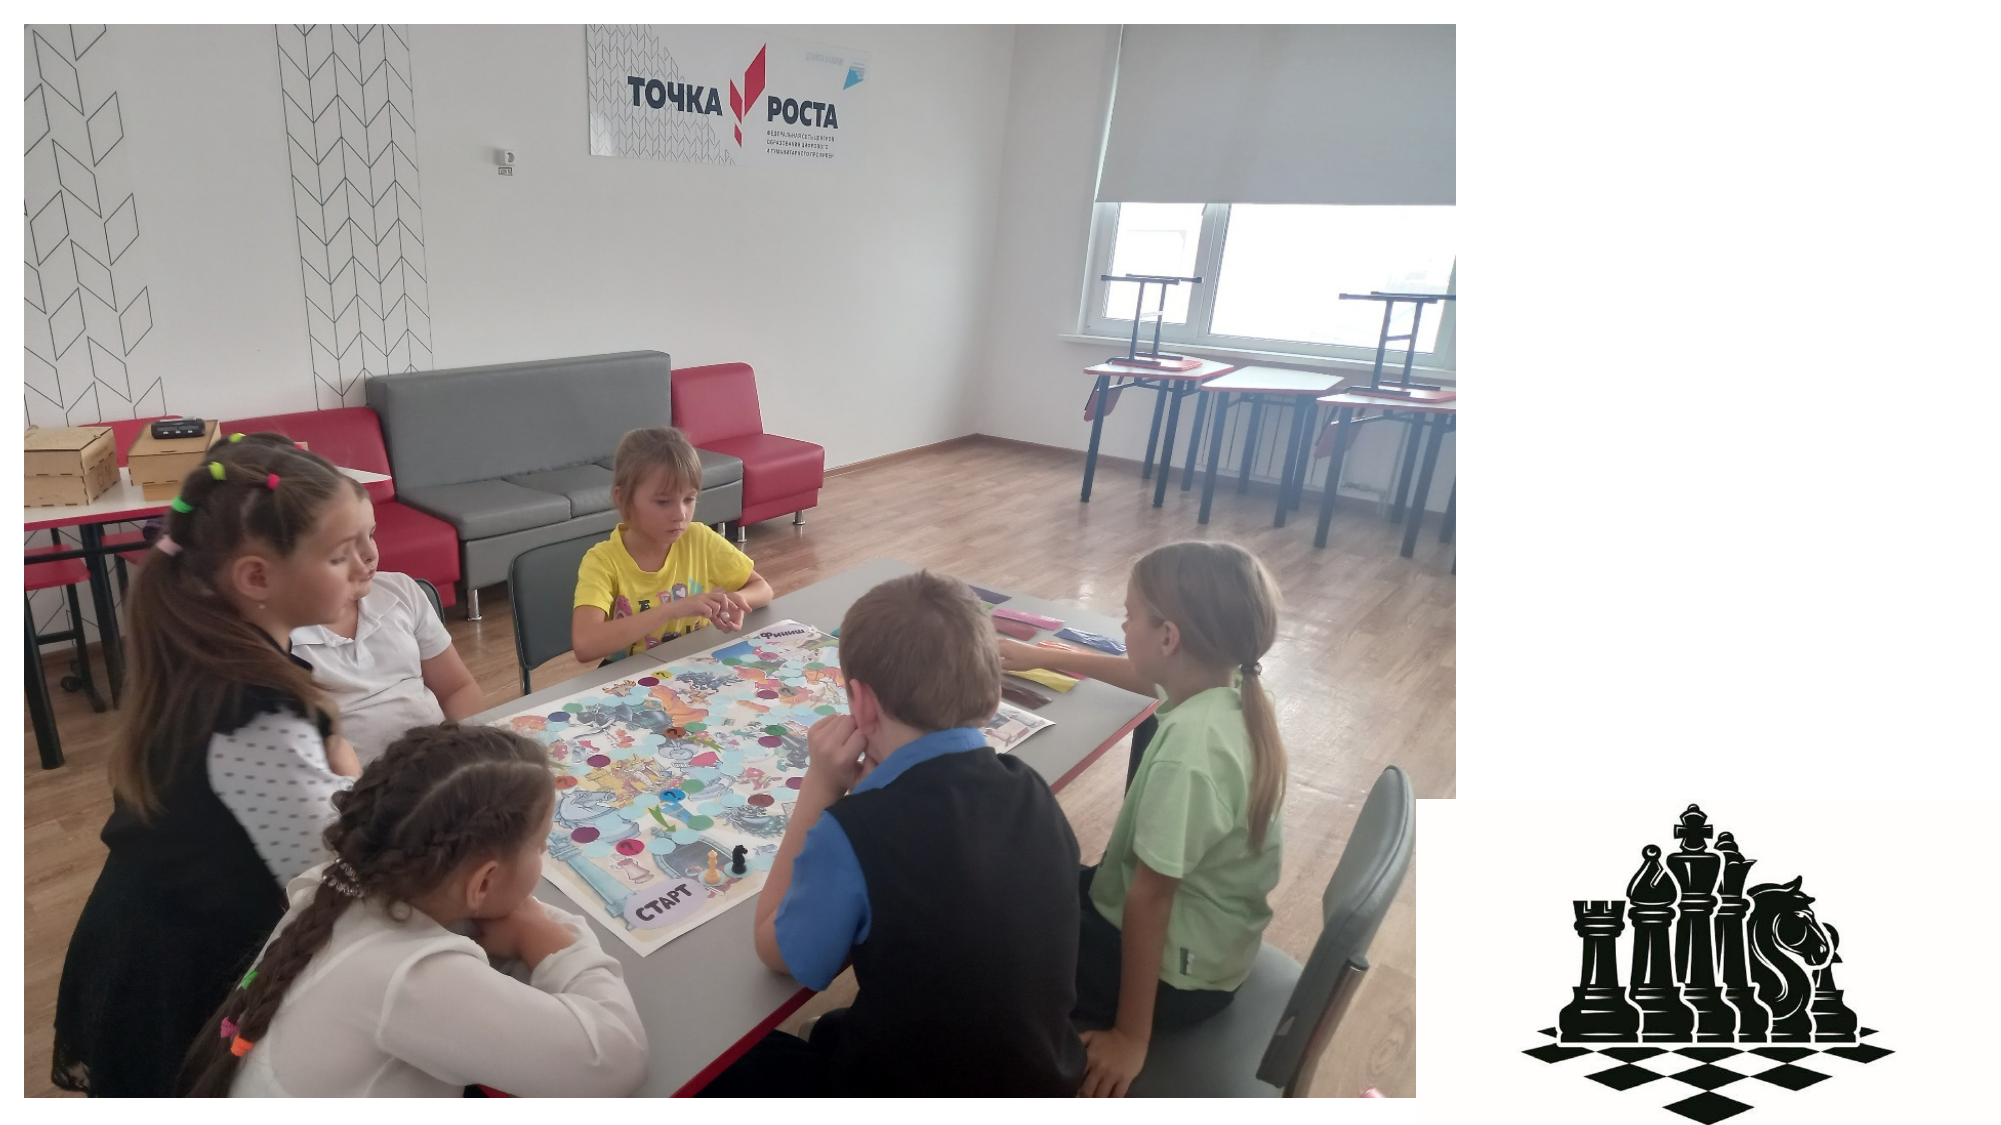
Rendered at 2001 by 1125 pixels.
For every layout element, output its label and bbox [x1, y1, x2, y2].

picture [1416, 799, 2000, 1125]
list [24, 24, 1456, 1098]
